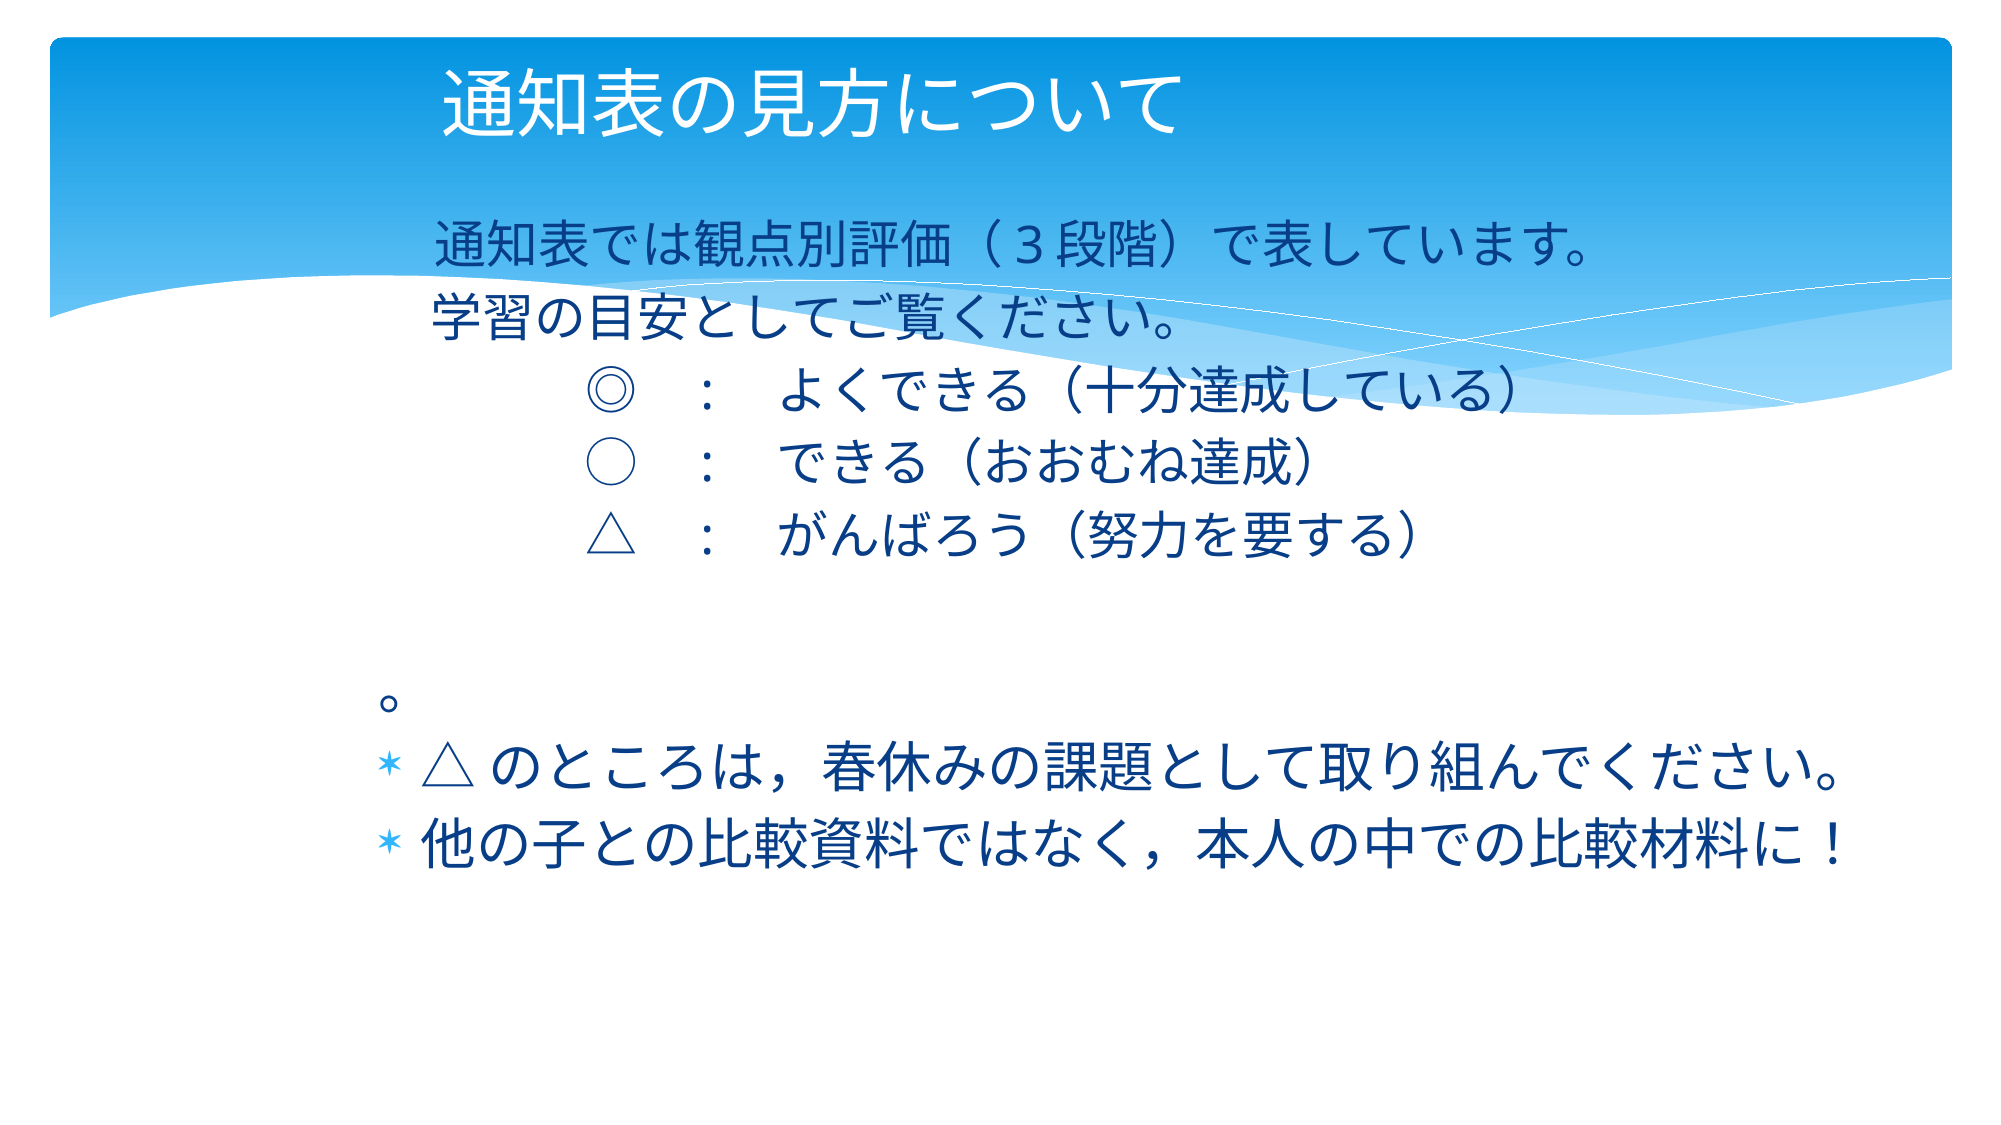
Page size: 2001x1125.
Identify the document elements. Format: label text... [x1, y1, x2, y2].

list 通知表では観点別評価（3段階）で表しています。 学習の目安としてご覧ください。 ◎ : よくできる（十分達成している） ◯ : できる（おおむね達成） △ : がんばろう（努力を要する） 。 △のところは，春休みの課題として取り組んでください。 他の子との比較資料ではなく，本人の中での比較材料に！ [364, 200, 1922, 1051]
title 通知表の見方について [47, 39, 1585, 163]
